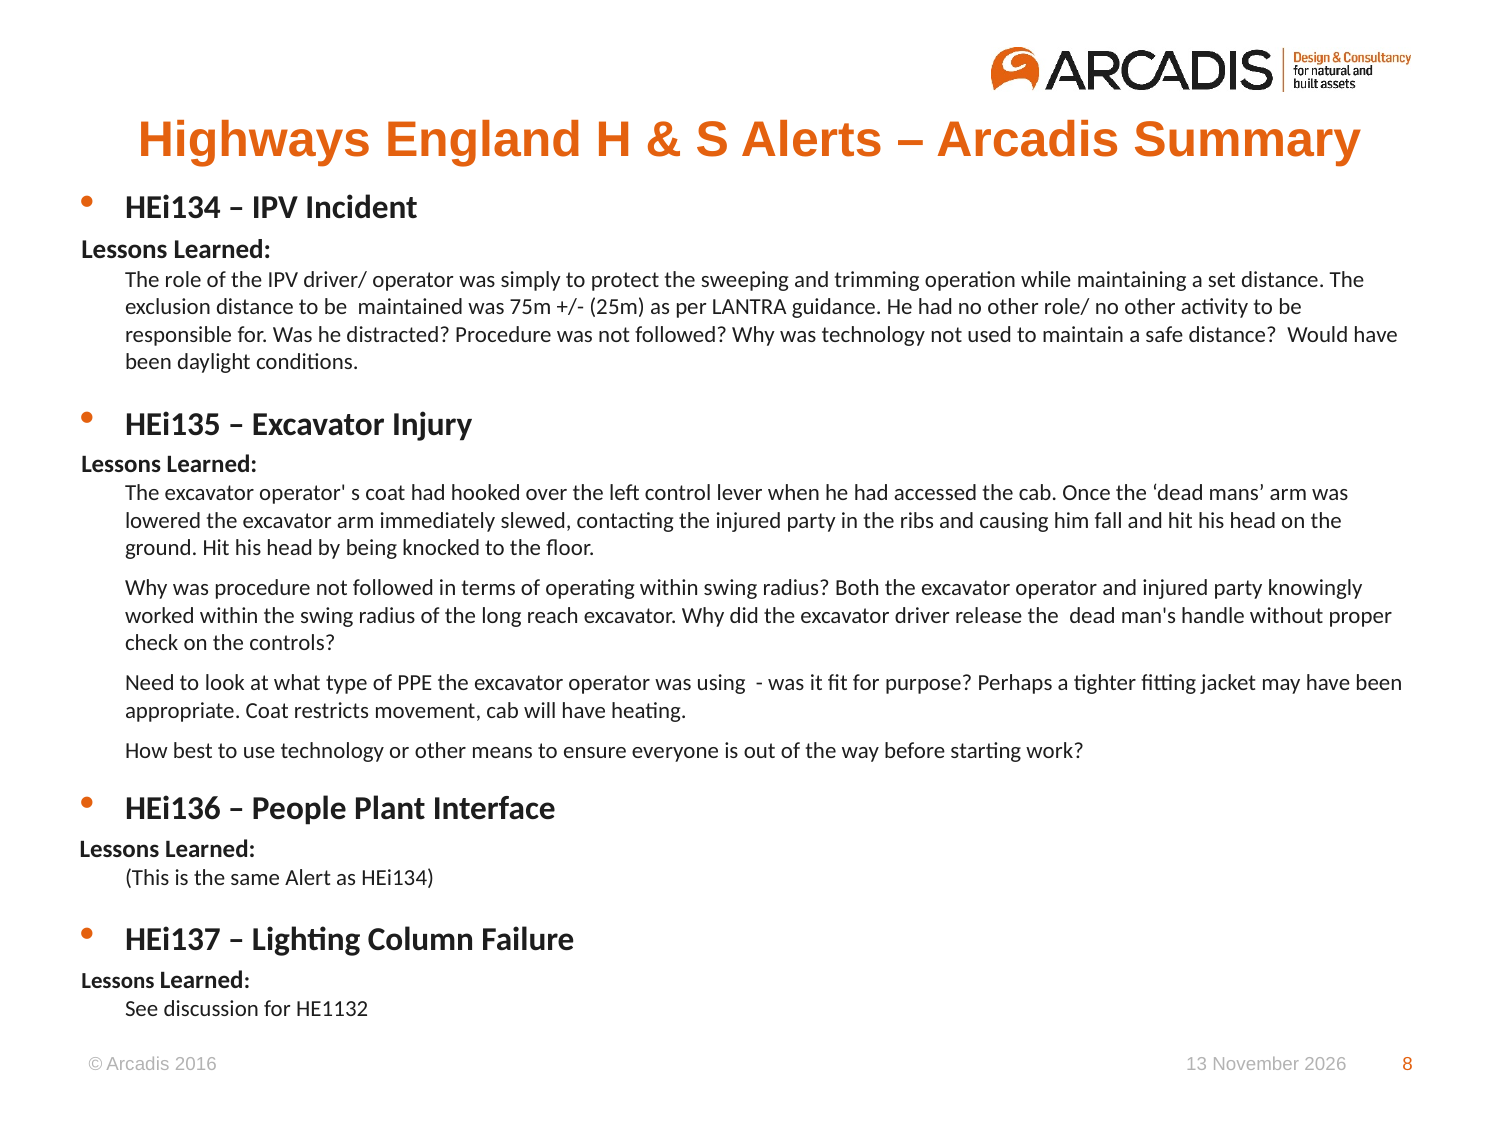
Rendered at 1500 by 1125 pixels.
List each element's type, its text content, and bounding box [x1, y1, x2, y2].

slide_number 8 [1361, 1041, 1428, 1084]
list HEi134 – IPV Incident Lessons Learned: The role of the IPV driver/ operator was simply to protect the sweeping and trimming operation while maintaining a set distance. The exclusion distance to be maintained was 75m +/- (25m) as per LANTRA guidance. He had no other role/ no other activity to be responsible for. Was he distracted? Procedure was not followed? Why was technology not used to maintain a safe distance? Would have been daylight conditions. HEi135 – Excavator Injury Lessons Learned: The excavator operator' s coat had hooked over the left control lever when he had accessed the cab. Once the ‘dead mans’ arm was lowered the excavator arm immediately slewed, contacting the injured party in the ribs and causing him fall and hit his head on the ground. Hit his head by being knocked to the floor. Why was procedure not followed in terms of operating within swing radius? Both the excavator operator and injured party knowingly worked within the swing radius of the long reach excavator. Why did the excavator driver release the dead man's handle without proper check on the controls? Need to look at what type of PPE the excavator operator was using - was it fit for purpose? Perhaps a tighter fitting jacket may have been appropriate. Coat restricts movement, cab will have heating. How best to use technology or other means to ensure everyone is out of the way before starting work? HEi136 – People Plant Interface Lessons Learned: (This is the same Alert as HEi134) HEi137 – Lighting Column Failure Lessons Learned: See discussion for HE1132 [65, 178, 1412, 1060]
title Highways England H & S Alerts – Arcadis Summary [88, 113, 1412, 178]
picture [991, 47, 1411, 92]
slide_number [1023, 1060, 1361, 1084]
